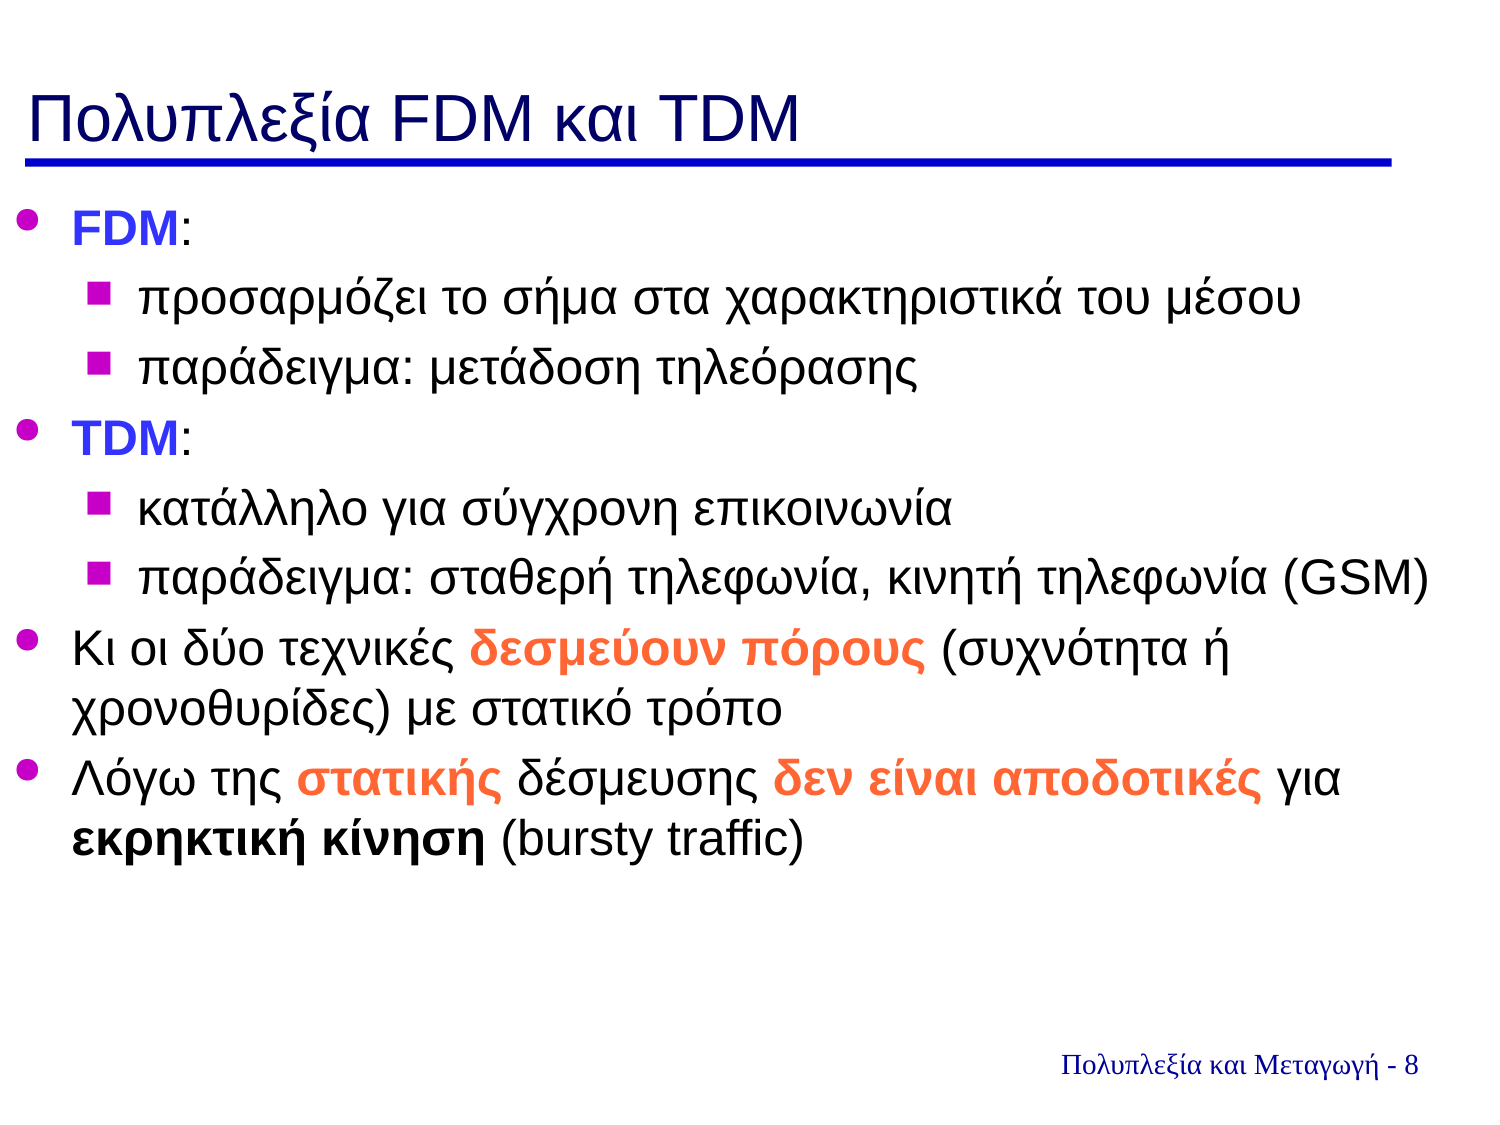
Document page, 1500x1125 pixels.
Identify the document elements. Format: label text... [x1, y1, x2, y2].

title Πολυπλεξία FDM και TDM [12, 36, 1463, 163]
list FDM: προσαρμόζει το σήμα στα χαρακτηριστικά του μέσου παράδειγμα: μετάδοση τηλεόρασης TDM: κατάλληλο για σύγχρονη επικοινωνία παράδειγμα: σταθερή τηλεφωνία, κινητή τηλεφωνία (GSM) Κι οι δύο τεχνικές δεσμεύουν πόρους (συχνότητα ή χρονοθυρίδες) με στατικό τρόπο Λόγω της στατικής δέσμευσης δεν είναι αποδοτικές για εκρηκτική κίνηση (bursty traffic) [0, 187, 1500, 951]
